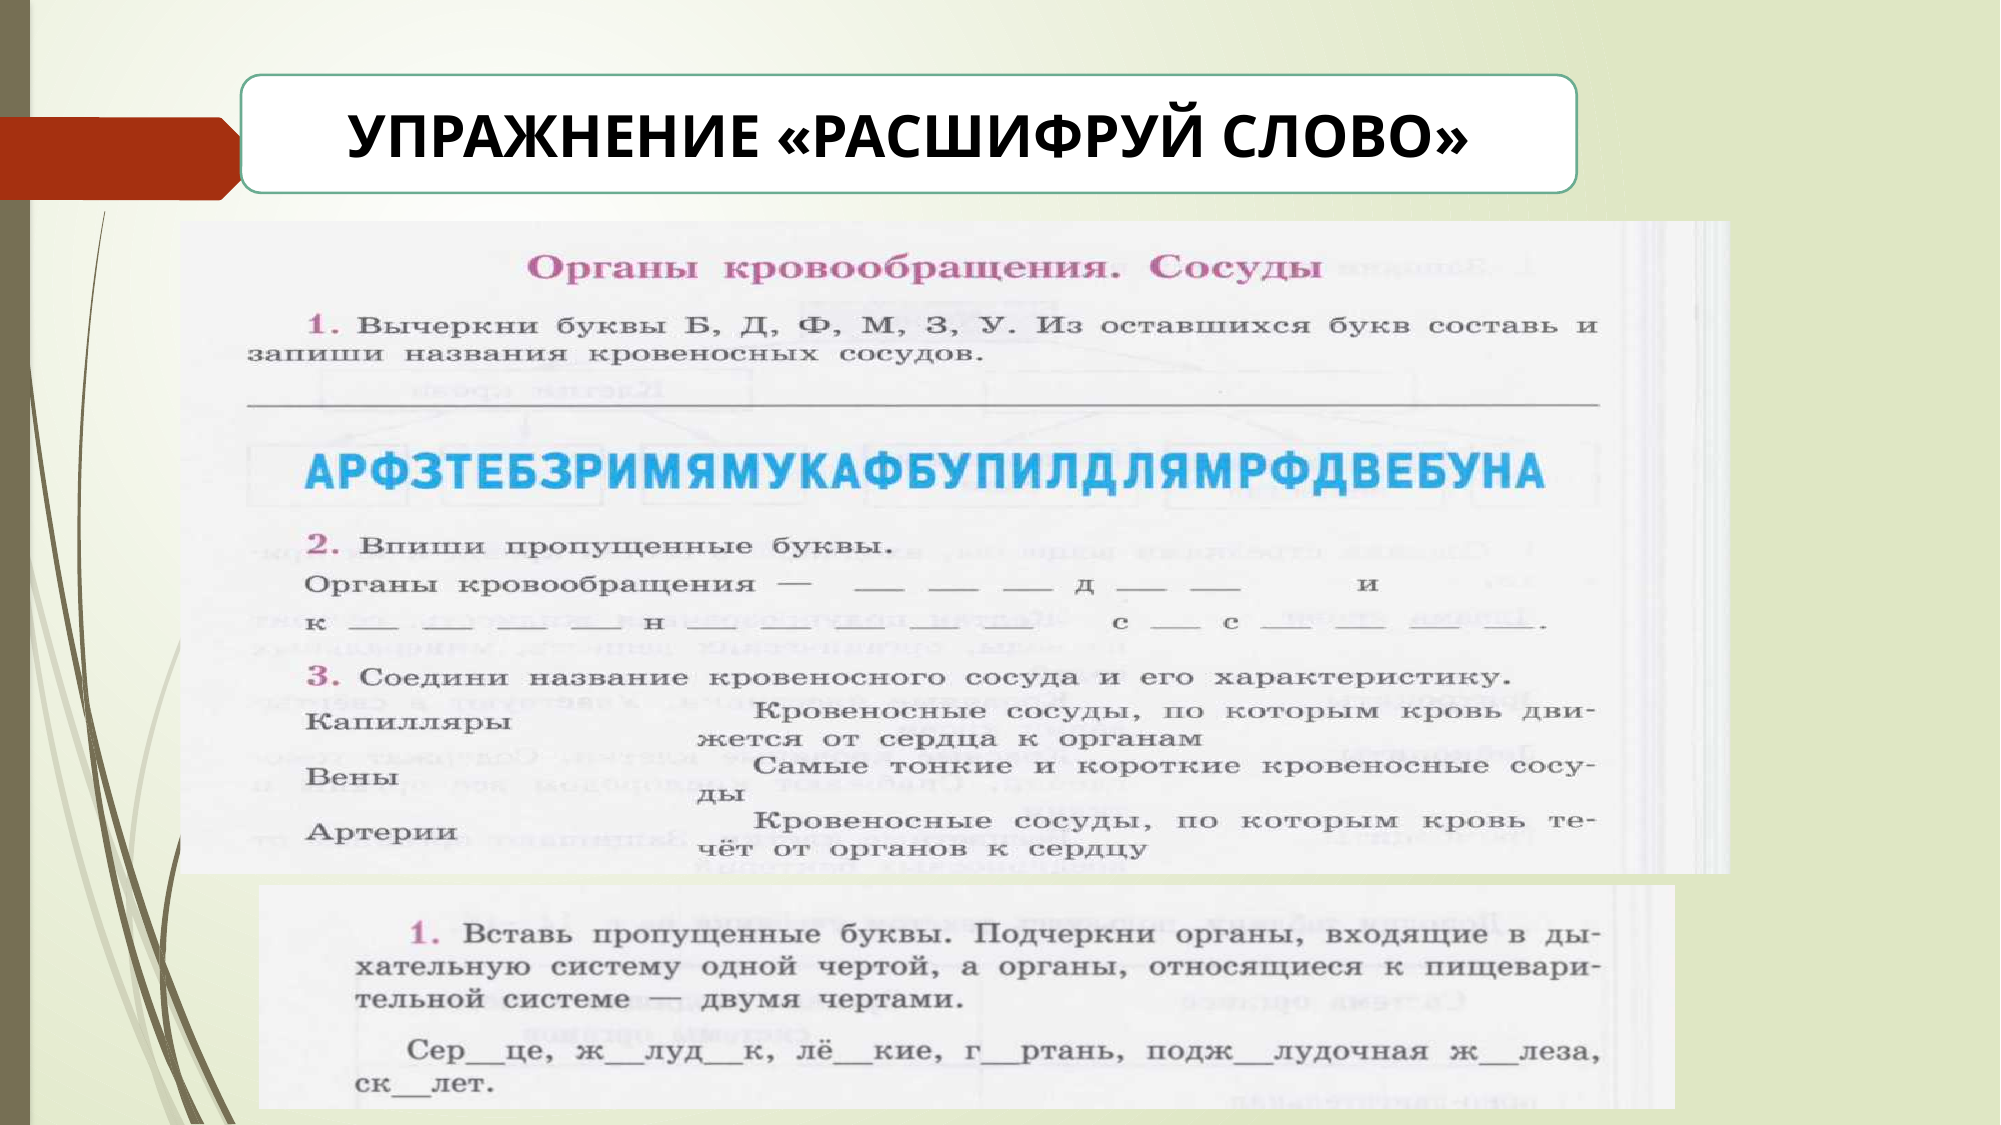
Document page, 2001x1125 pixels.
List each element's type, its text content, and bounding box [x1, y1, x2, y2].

picture [180, 221, 1731, 874]
picture [258, 885, 1676, 1109]
text_box УПРАЖНЕНИЕ «РАСШИФРУЙ СЛОВО» [239, 73, 1579, 195]
